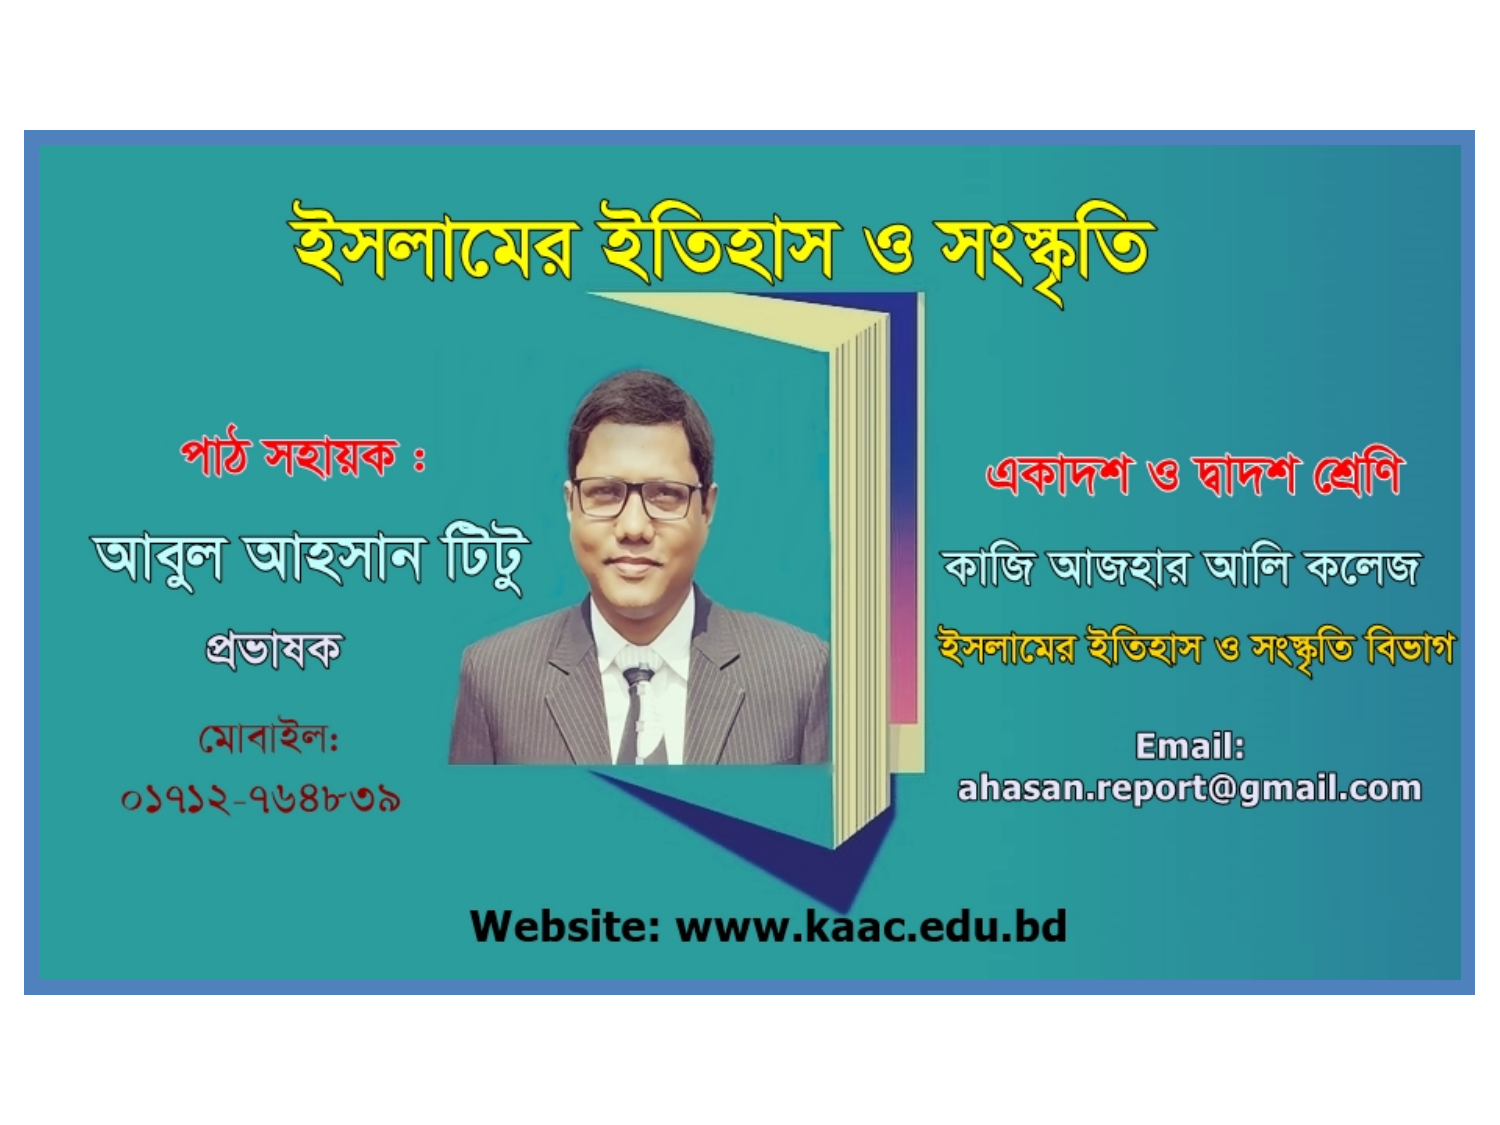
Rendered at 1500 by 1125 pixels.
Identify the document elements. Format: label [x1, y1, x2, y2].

picture [38, 144, 1462, 981]
